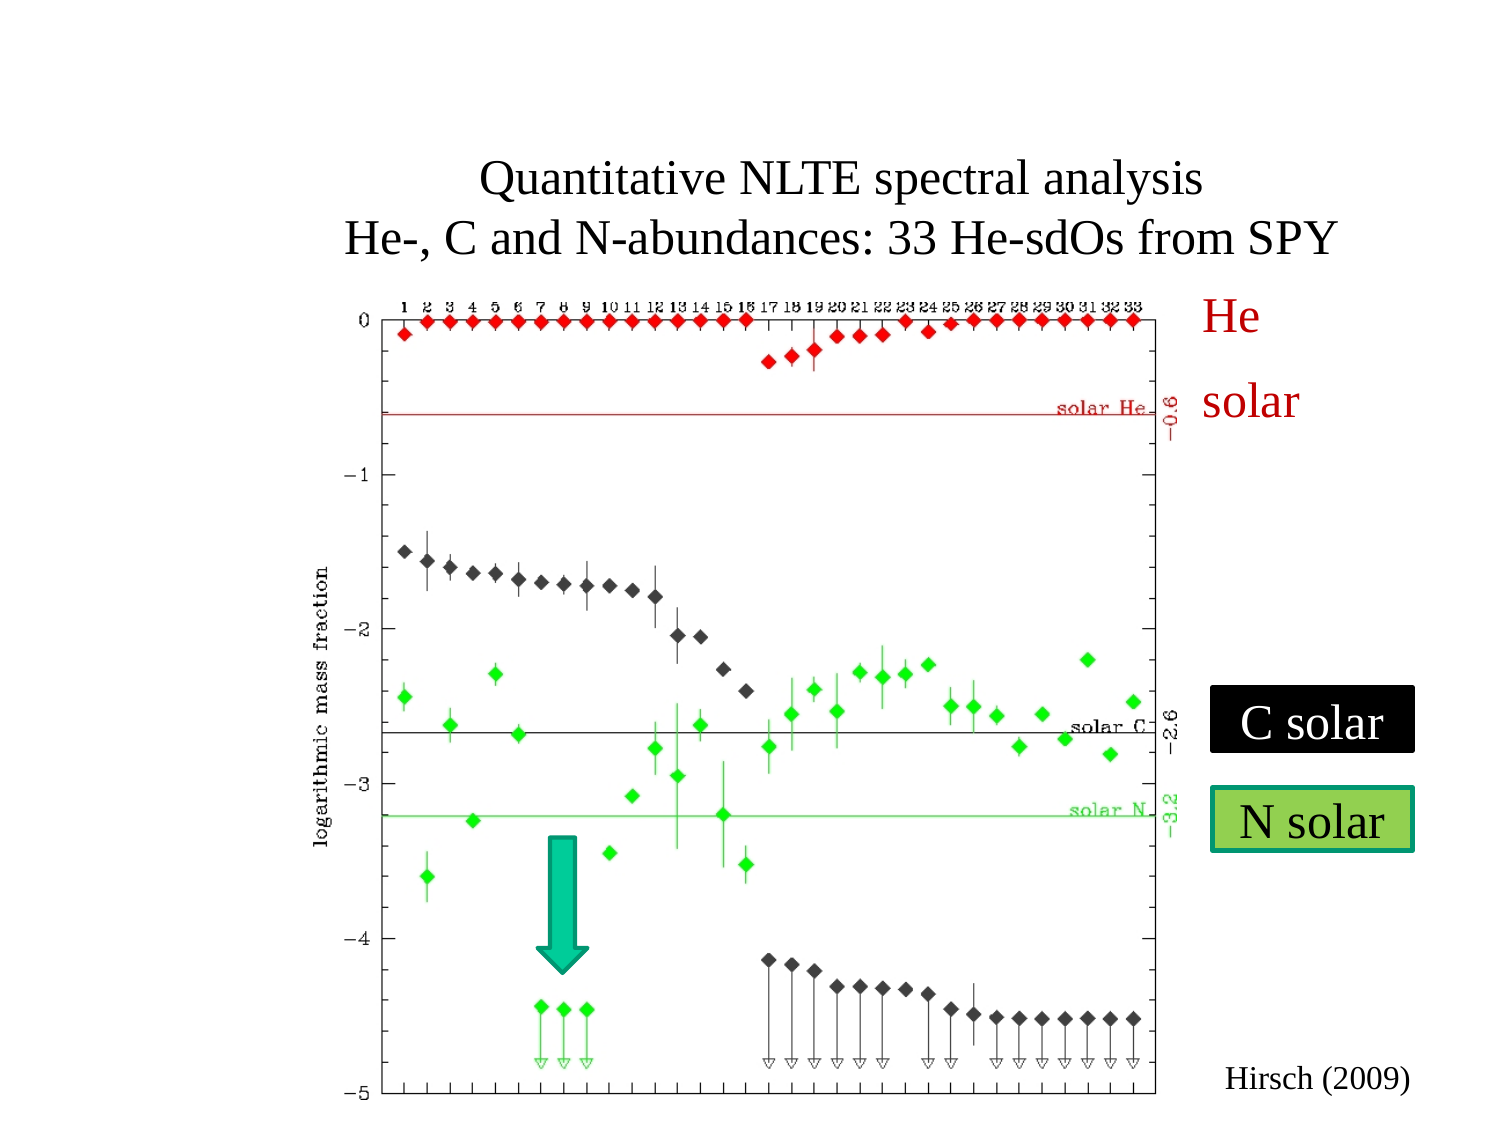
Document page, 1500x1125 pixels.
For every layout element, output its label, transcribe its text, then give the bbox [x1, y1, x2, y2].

picture [312, 301, 1177, 1101]
text_box He solar [1188, 275, 1316, 435]
text_box Hirsch (2009) [1210, 1049, 1426, 1104]
text_box N solar [1210, 785, 1415, 853]
text_box Quantitative NLTE spectral analysis He-, C and N-abundances: 33 He-sdOs from SPY [330, 137, 1355, 273]
text_box C solar [1210, 685, 1415, 753]
